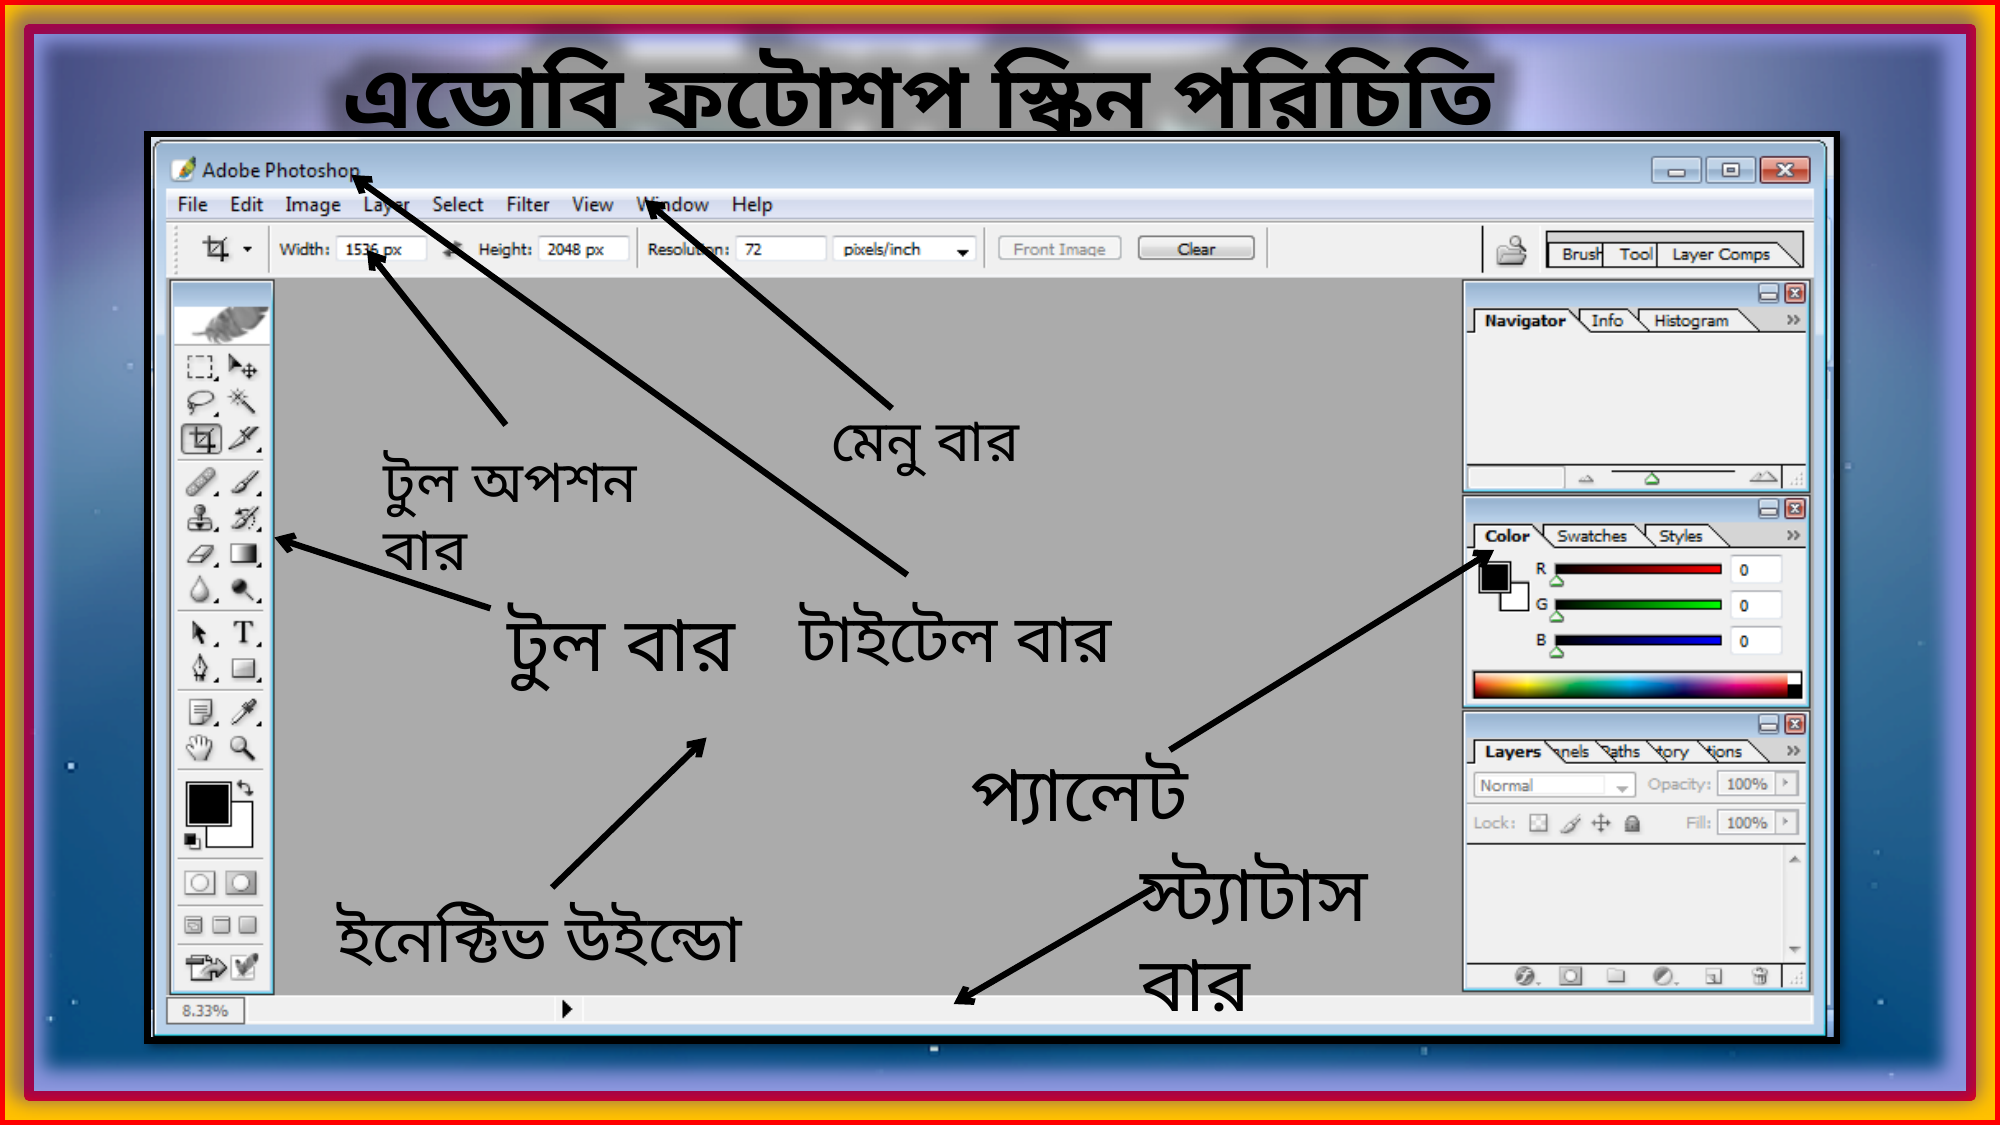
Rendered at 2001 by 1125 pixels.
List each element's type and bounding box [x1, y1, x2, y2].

picture [26, 25, 1963, 1088]
text_box [663, 180, 873, 428]
text_box [351, 174, 908, 576]
text_box [554, 735, 705, 890]
text_box [0, 0, 2000, 1125]
text_box [953, 887, 1155, 1005]
text_box [348, 267, 525, 408]
text_box [273, 537, 491, 609]
text_box [1169, 549, 1495, 751]
